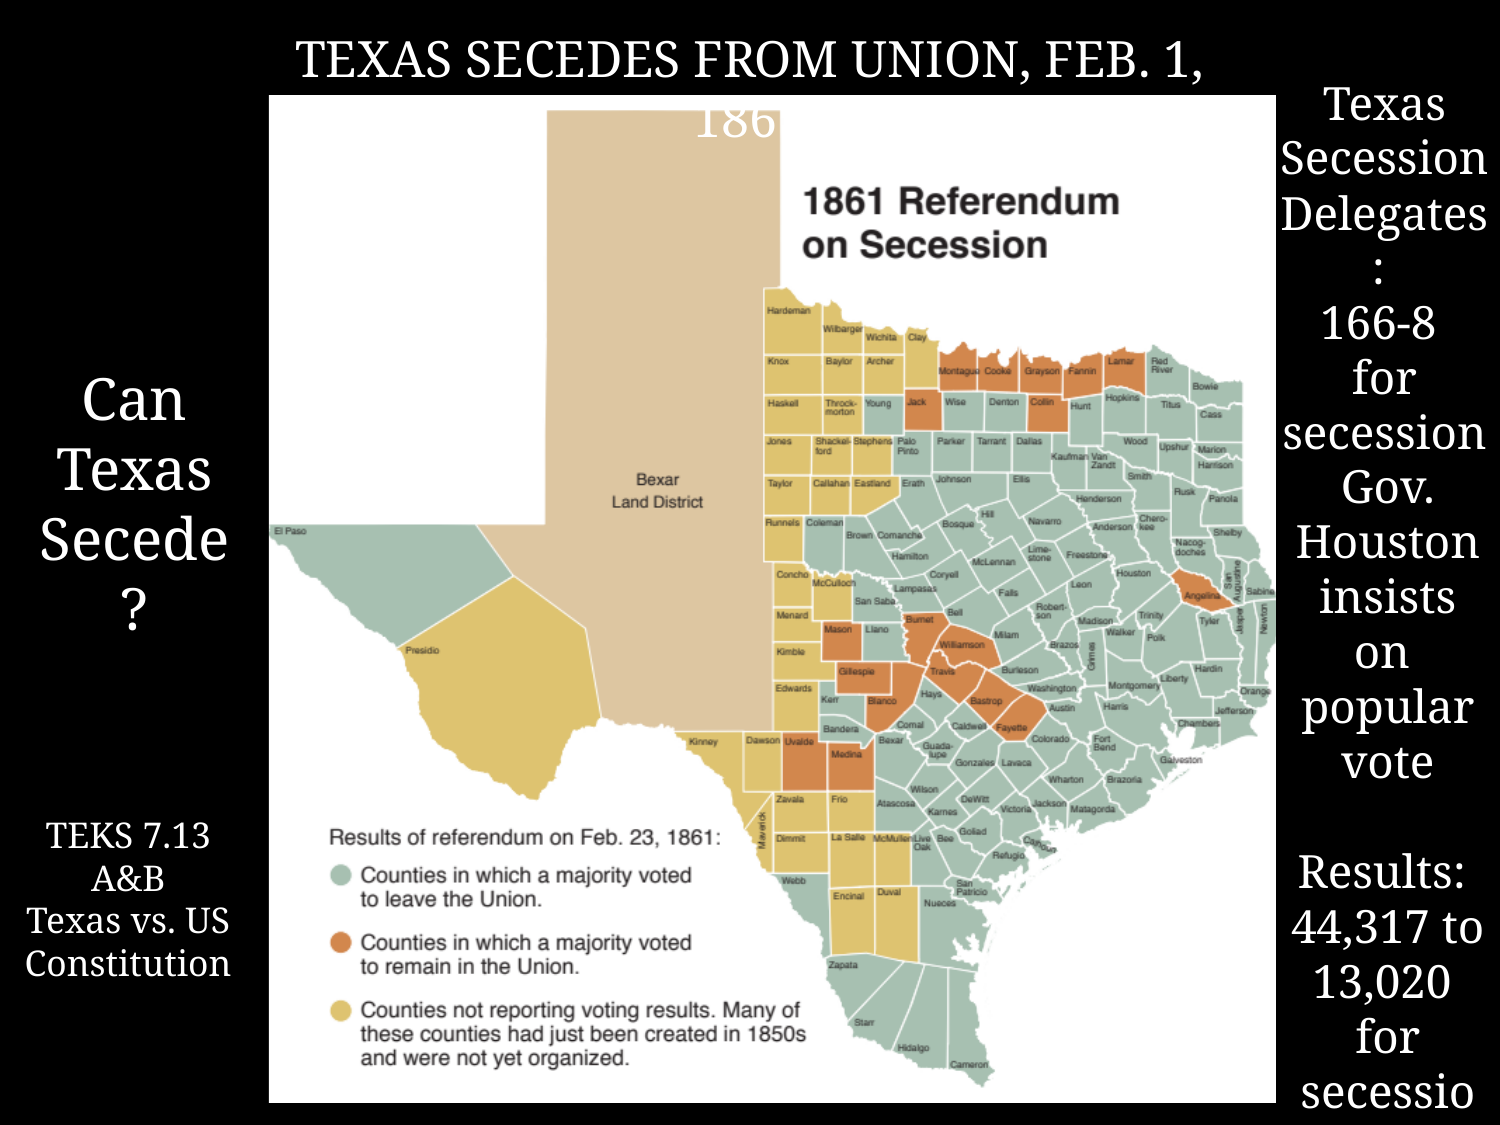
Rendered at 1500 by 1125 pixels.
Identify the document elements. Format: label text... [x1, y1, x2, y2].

text_box Texas secedes from Union, Feb. 1, 1861 [268, 19, 1231, 95]
text_box Gov. Houston insists on popular vote Results: 44,317 to 13,020 for secession [1275, 450, 1500, 1125]
text_box TEKS 7.13 A&B Texas vs. US Constitution [0, 805, 257, 991]
picture [268, 95, 1277, 1103]
text_box Can Texas Secede? [12, 354, 257, 650]
text_box Texas Secession Delegates: 166-8 for secession [1263, 66, 1500, 450]
